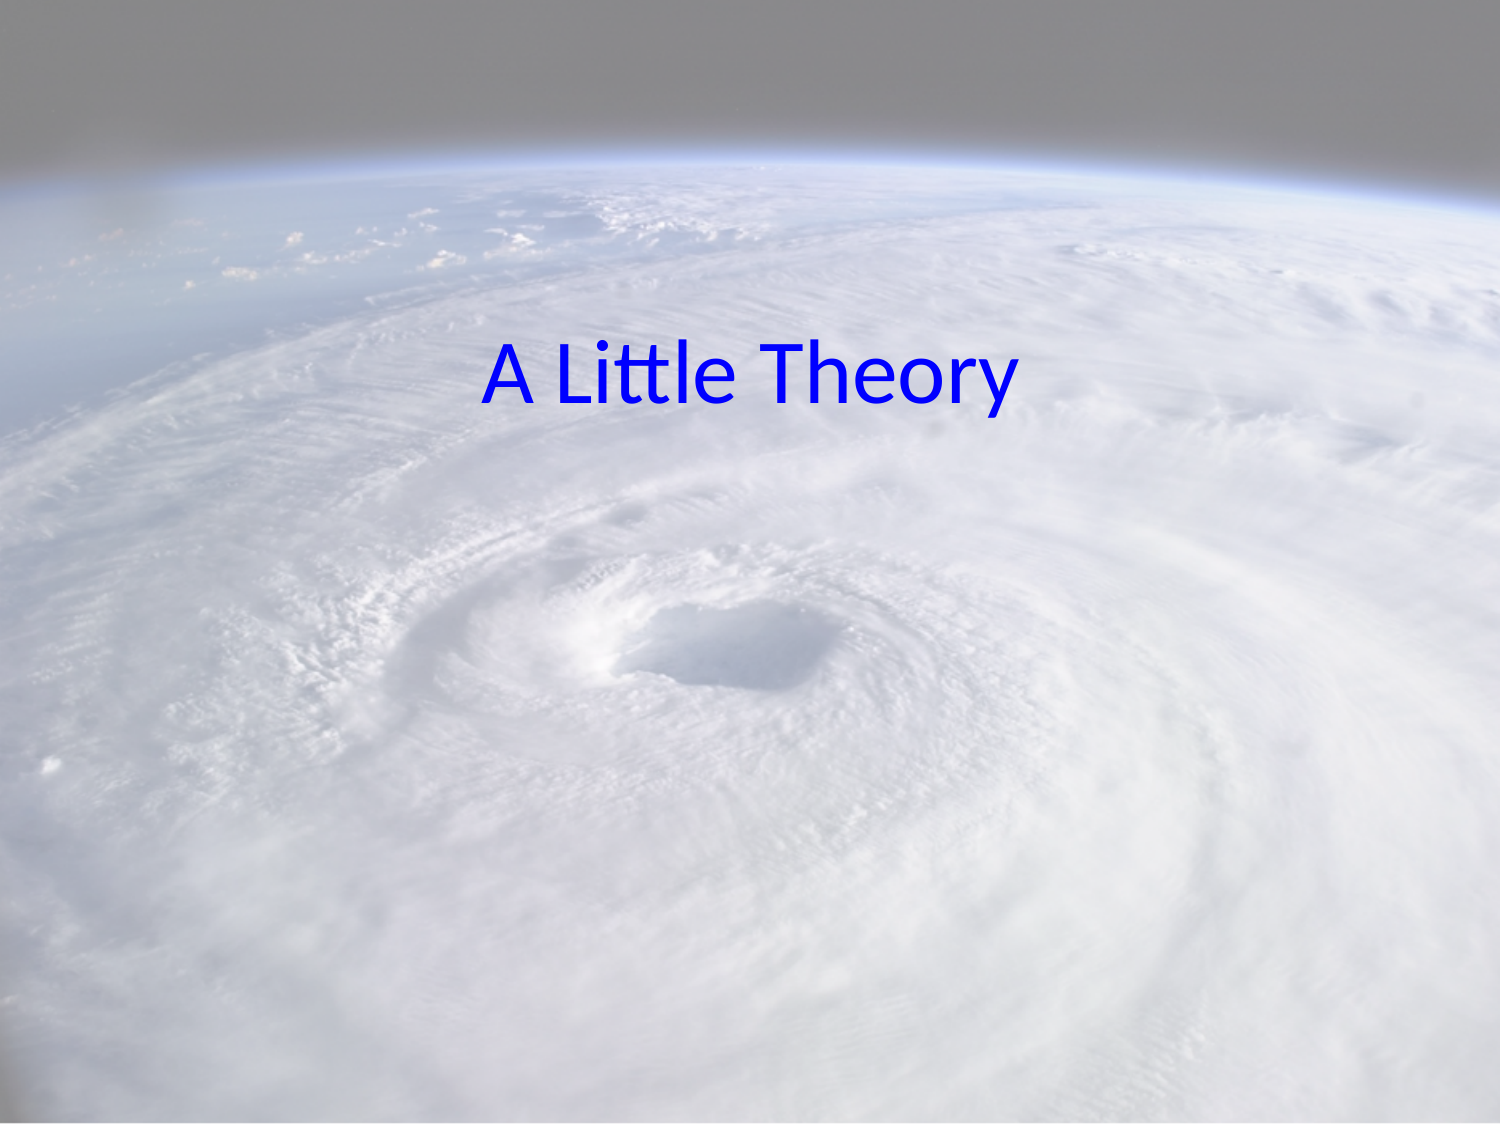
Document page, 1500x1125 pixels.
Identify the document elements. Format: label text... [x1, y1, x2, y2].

picture [0, 0, 1500, 1125]
title A Little Theory [75, 272, 1427, 461]
